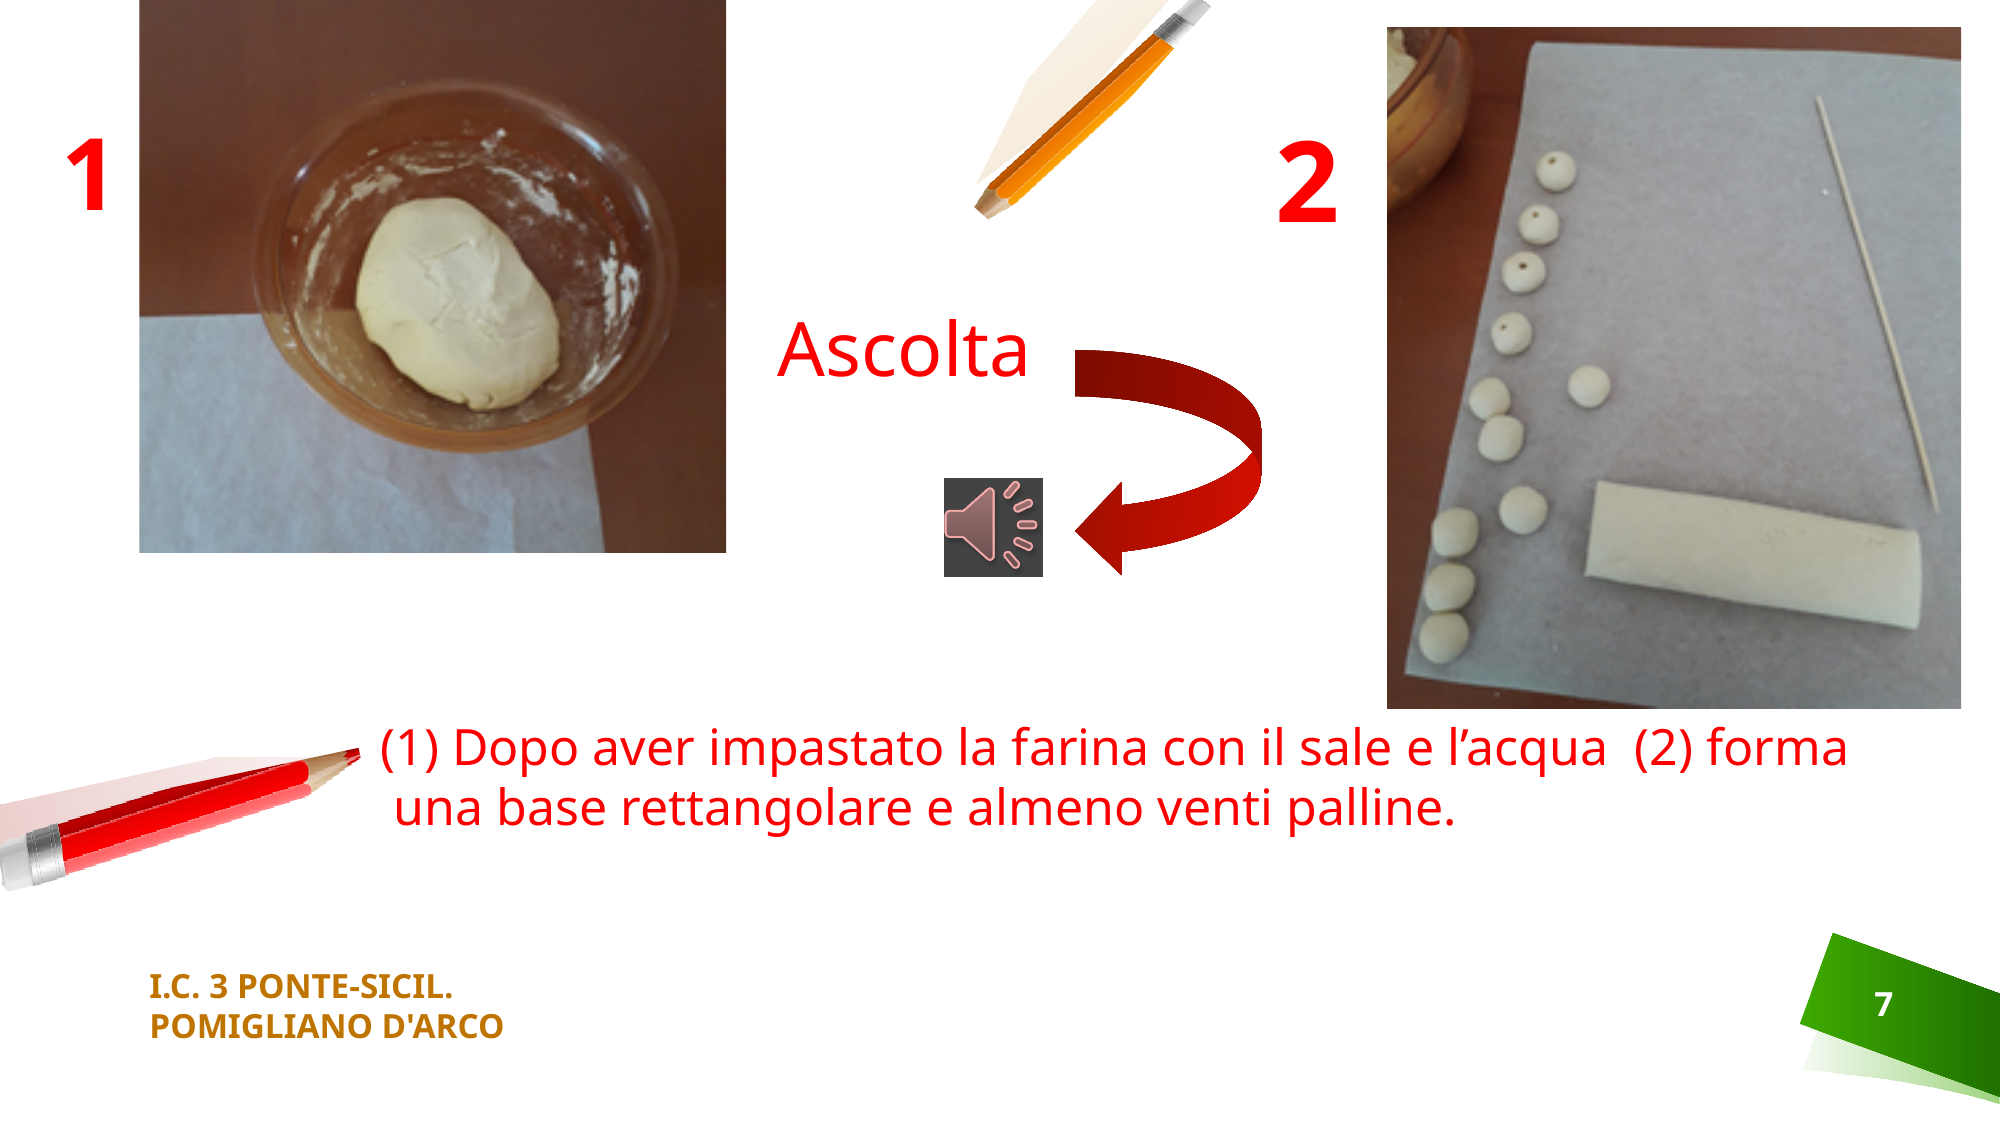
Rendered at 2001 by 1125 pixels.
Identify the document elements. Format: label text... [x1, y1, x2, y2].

picture [139, 0, 727, 553]
picture [956, 0, 1217, 237]
text_box 1 [46, 102, 134, 238]
picture [1386, 27, 1962, 709]
text_box [1073, 348, 1263, 578]
picture [0, 747, 365, 894]
slide_number 7 [1831, 975, 1937, 1036]
text_box 2 [1261, 102, 1350, 253]
picture [943, 477, 1044, 578]
text_box (1) Dopo aver impastato la farina con il sale e l’acqua (2) forma una base rettangolare e almeno venti palline. [365, 708, 2000, 843]
footer I.C. 3 PONTE-SICIL. POMIGLIANO D'ARCO [149, 975, 583, 1036]
text_box Ascolta [763, 293, 1080, 399]
